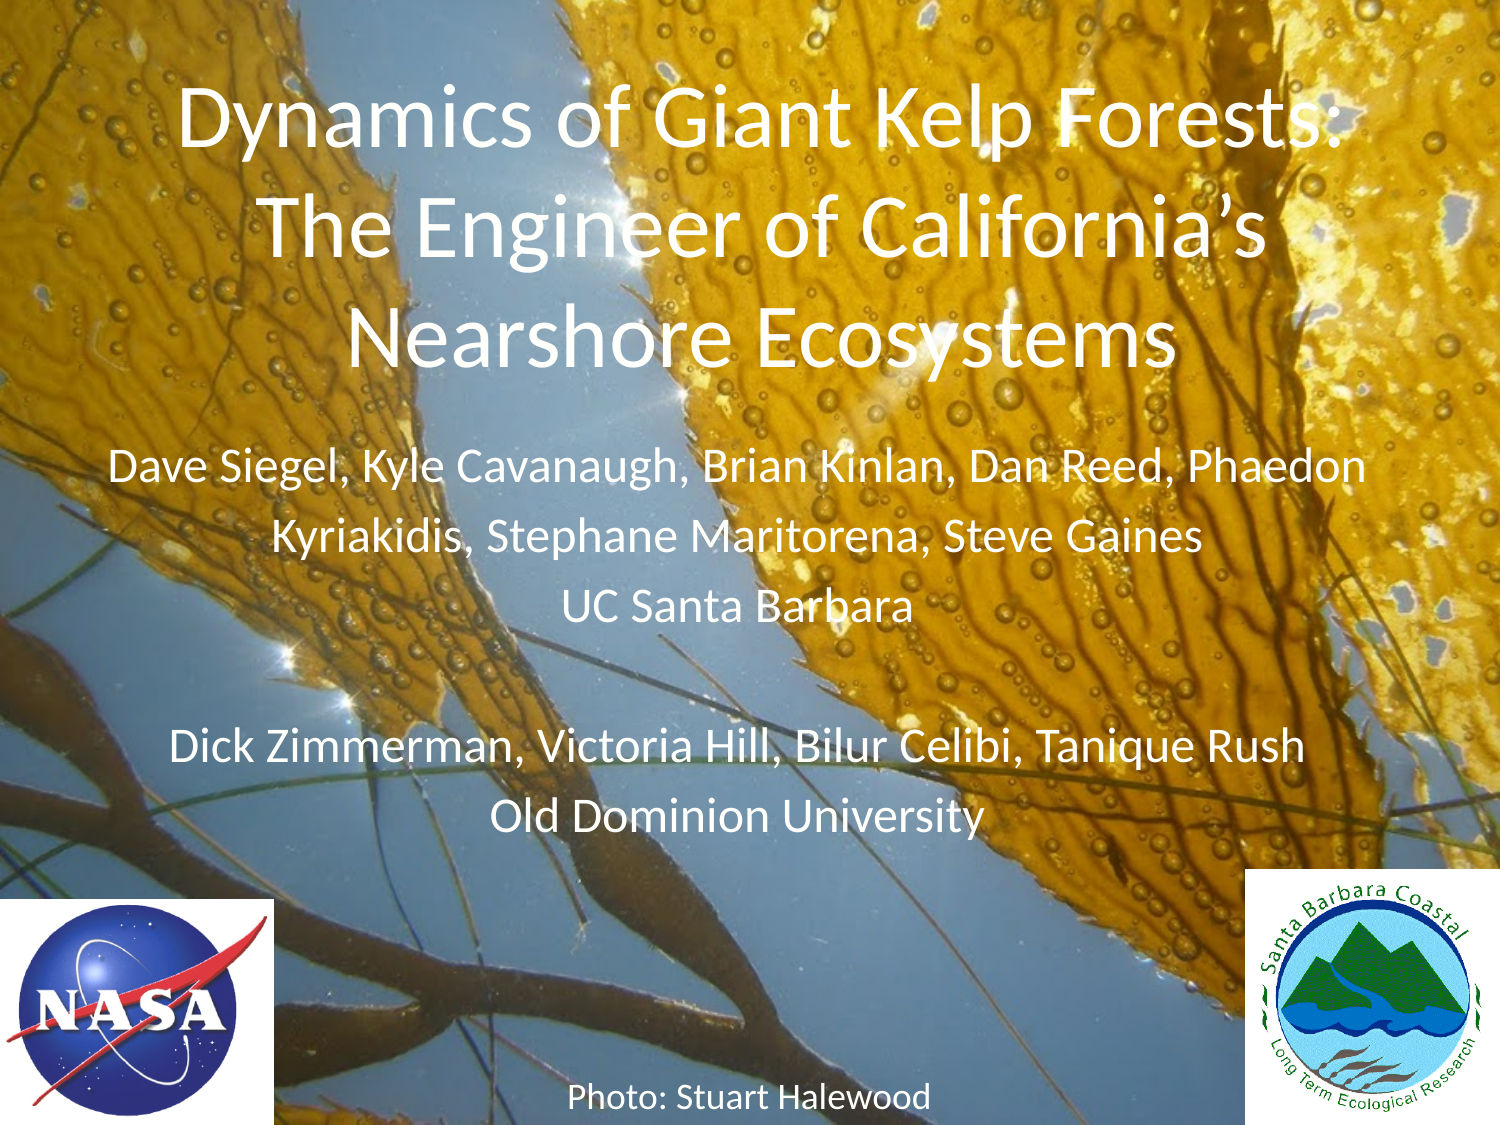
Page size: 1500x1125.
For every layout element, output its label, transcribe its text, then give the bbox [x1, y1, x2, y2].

title Dynamics of Giant Kelp Forests: The Engineer of California’s Nearshore Ecosystems [125, 99, 1400, 342]
text_box Photo: Stuart Halewood [552, 1064, 947, 1125]
picture [0, 0, 1500, 1125]
subtitle Dave Siegel, Kyle Cavanaugh, Brian Kinlan, Dan Reed, Phaedon Kyriakidis, Stephane Maritorena, Steve Gaines UC Santa Barbara Dick Zimmerman, Victoria Hill, Bilur Celibi, Tanique Rush Old Dominion University [0, 425, 1475, 713]
